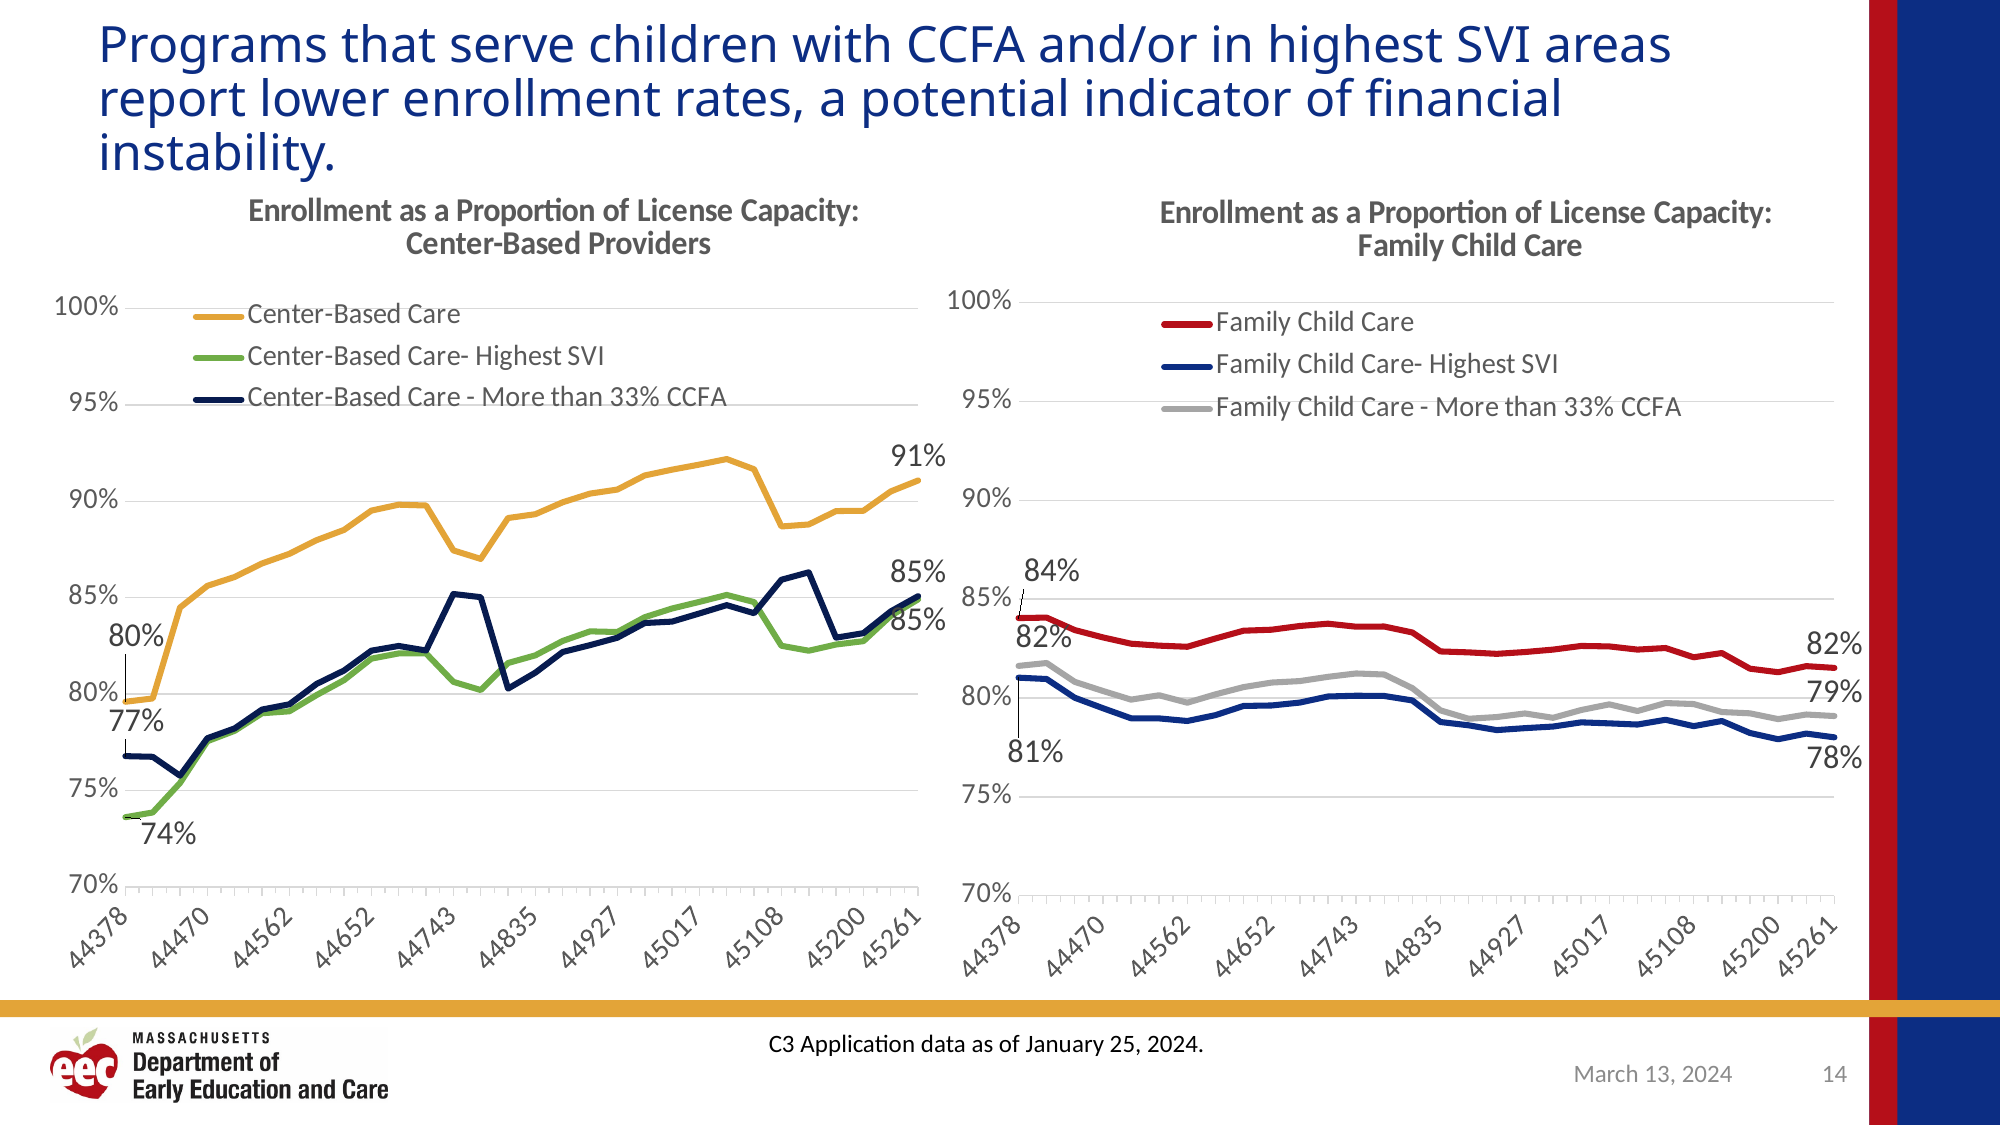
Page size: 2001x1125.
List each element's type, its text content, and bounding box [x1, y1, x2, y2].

text_box C3 Application data as of January 25, 2024. [673, 1043, 1226, 1065]
chart [53, 182, 1863, 1043]
picture [50, 1027, 388, 1103]
title Programs that serve children with CCFA and/or in highest SVI areas report lower enrollment rates, a potential indicator of financial instability. [83, 28, 1809, 182]
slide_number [1459, 1043, 1748, 1103]
slide_number 14 [1754, 1043, 1863, 1103]
